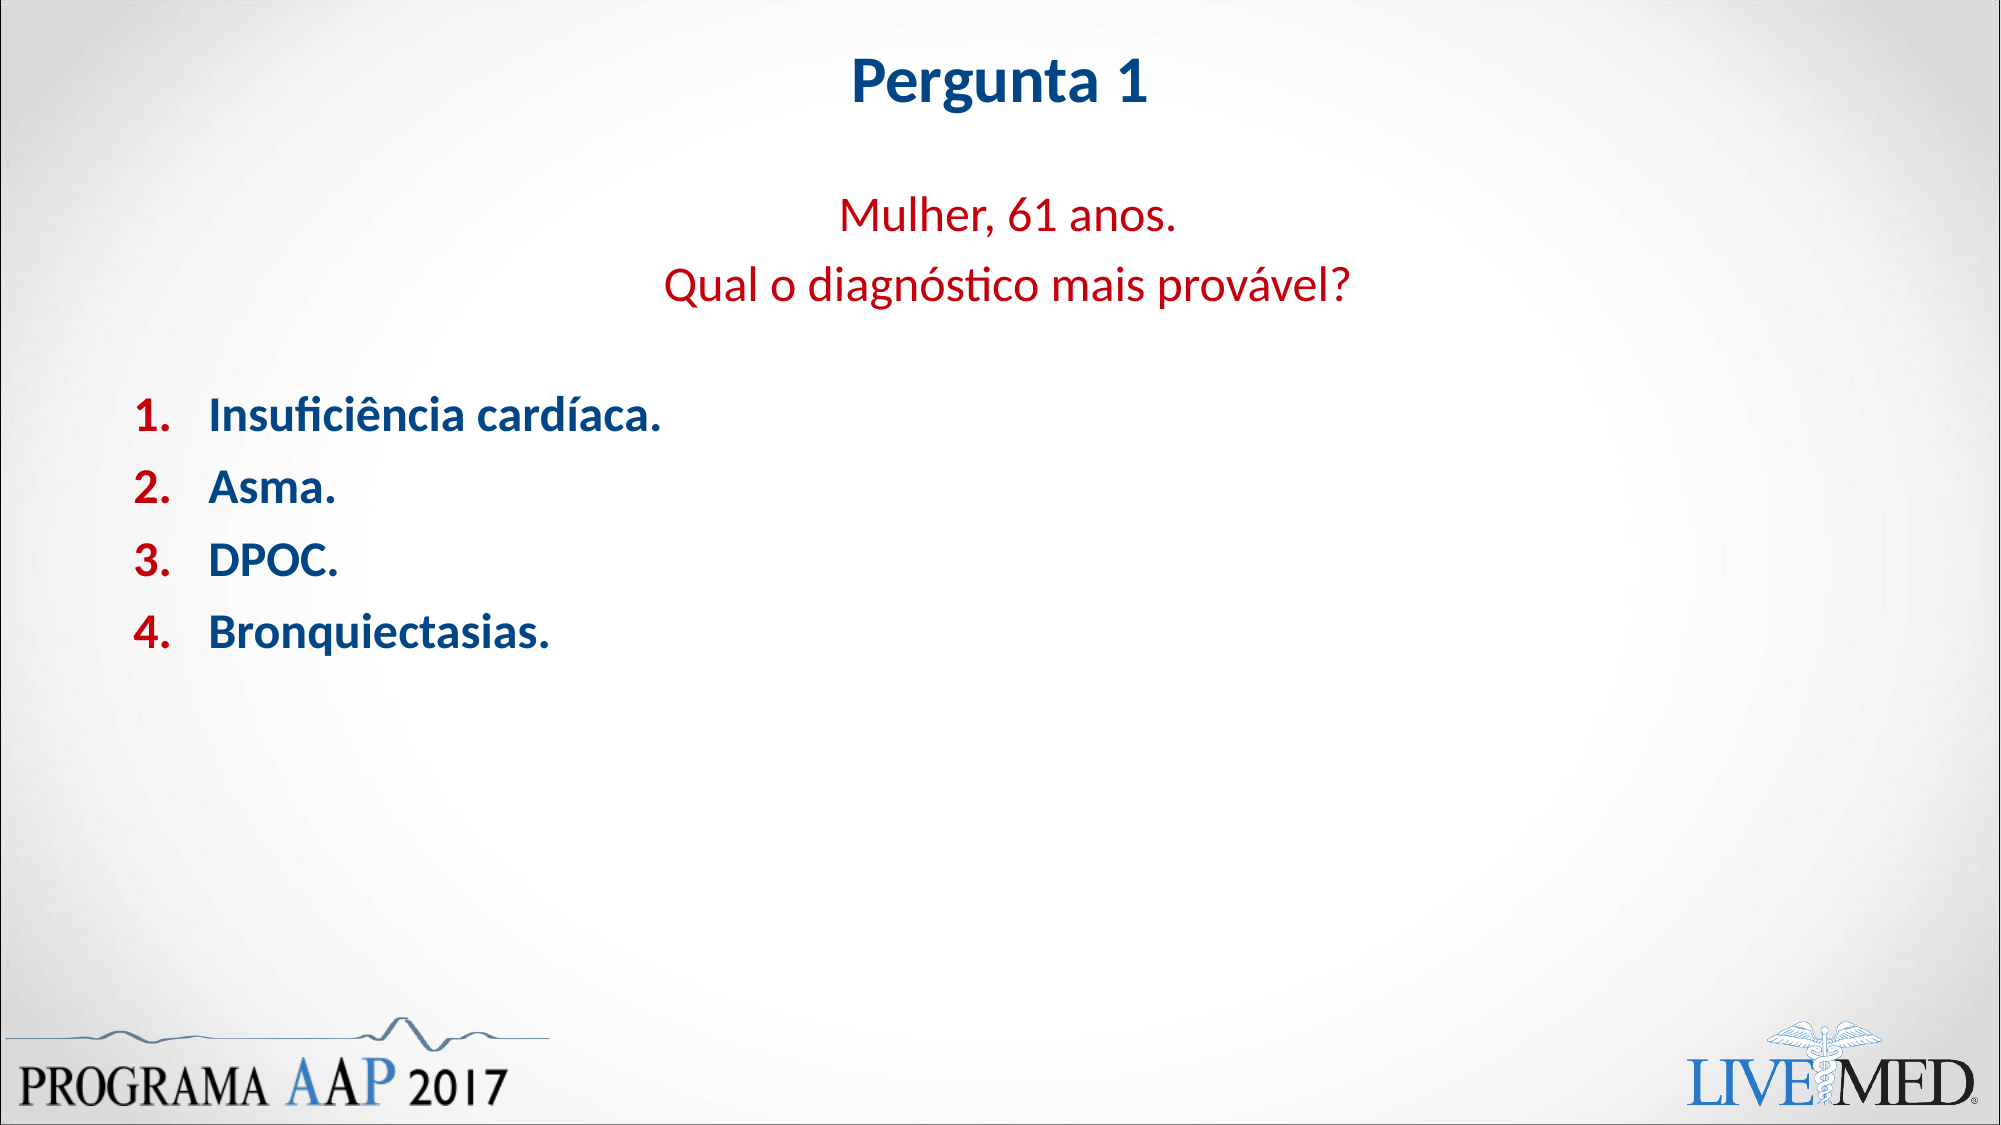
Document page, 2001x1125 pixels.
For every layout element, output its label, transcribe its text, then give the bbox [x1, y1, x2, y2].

title Pergunta 1 [99, 26, 1900, 126]
picture [0, 0, 2001, 1125]
text_box Insuficiência cardíaca. Asma. DPOC. Bronquiectasias. [118, 373, 1394, 920]
list Mulher, 61 anos. Qual o diagnóstico mais provável? [157, 149, 1858, 319]
